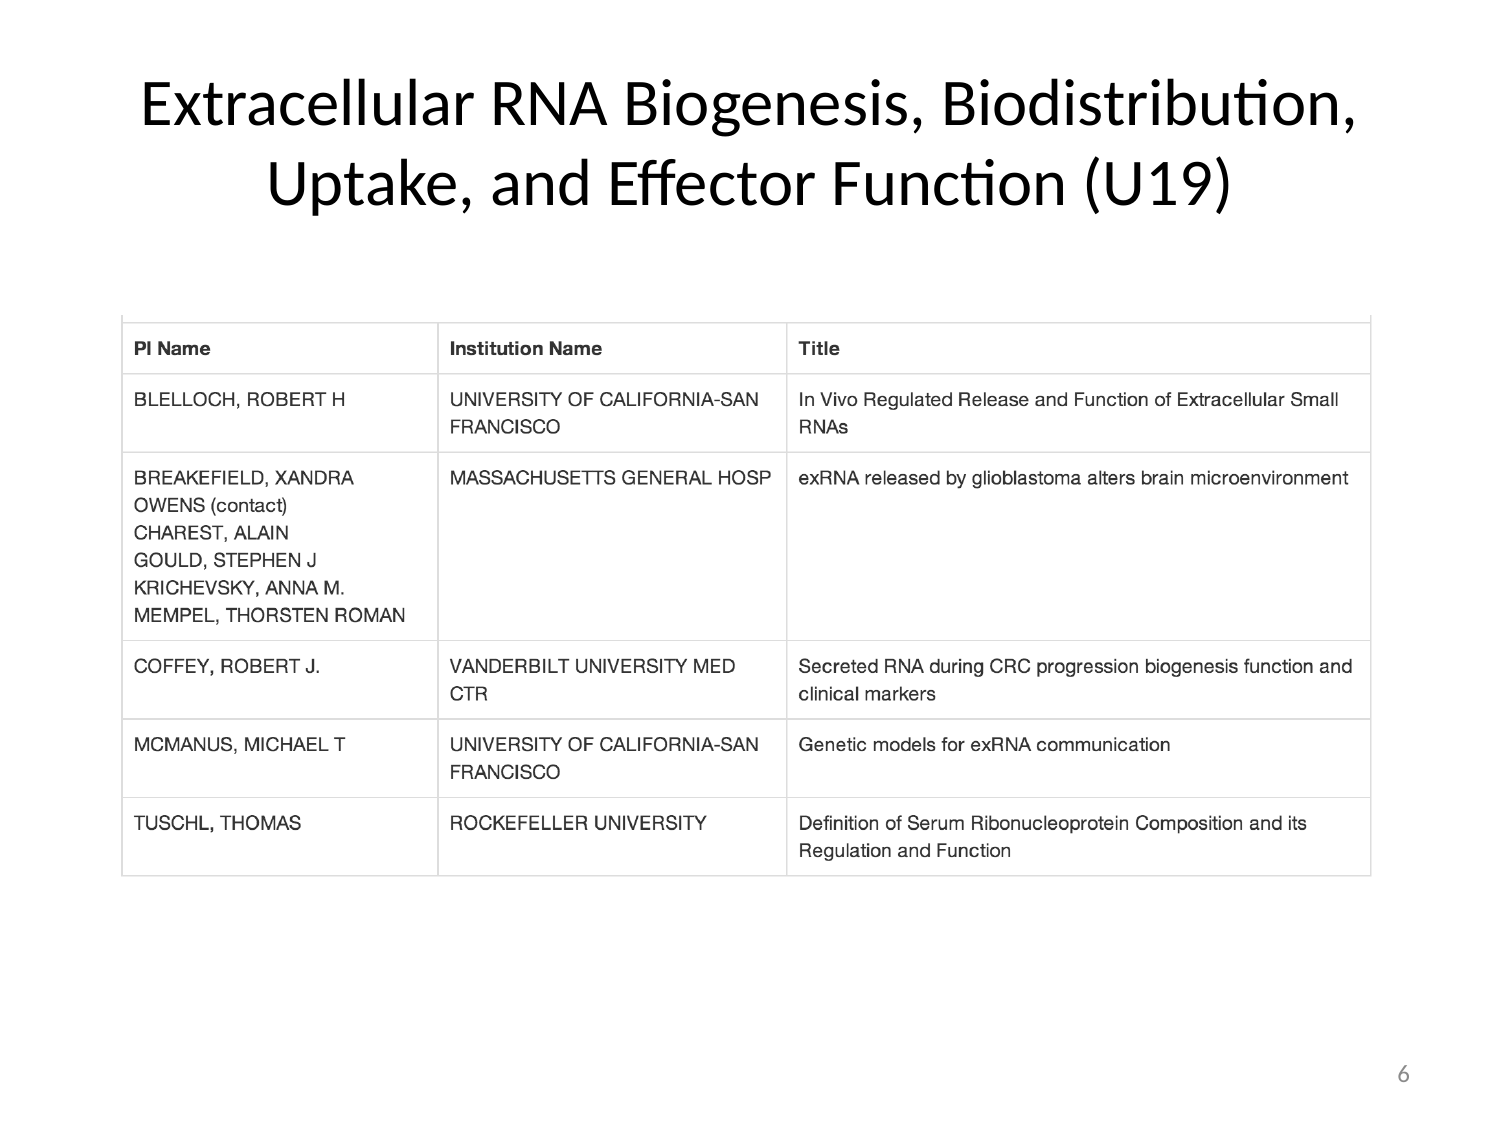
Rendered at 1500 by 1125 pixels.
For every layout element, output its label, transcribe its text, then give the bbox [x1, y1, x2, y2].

slide_number 6 [1074, 1042, 1425, 1103]
picture [110, 315, 1379, 883]
title Extracellular RNA Biogenesis, Biodistribution, Uptake, and Effector Function (U19) [75, 45, 1425, 233]
